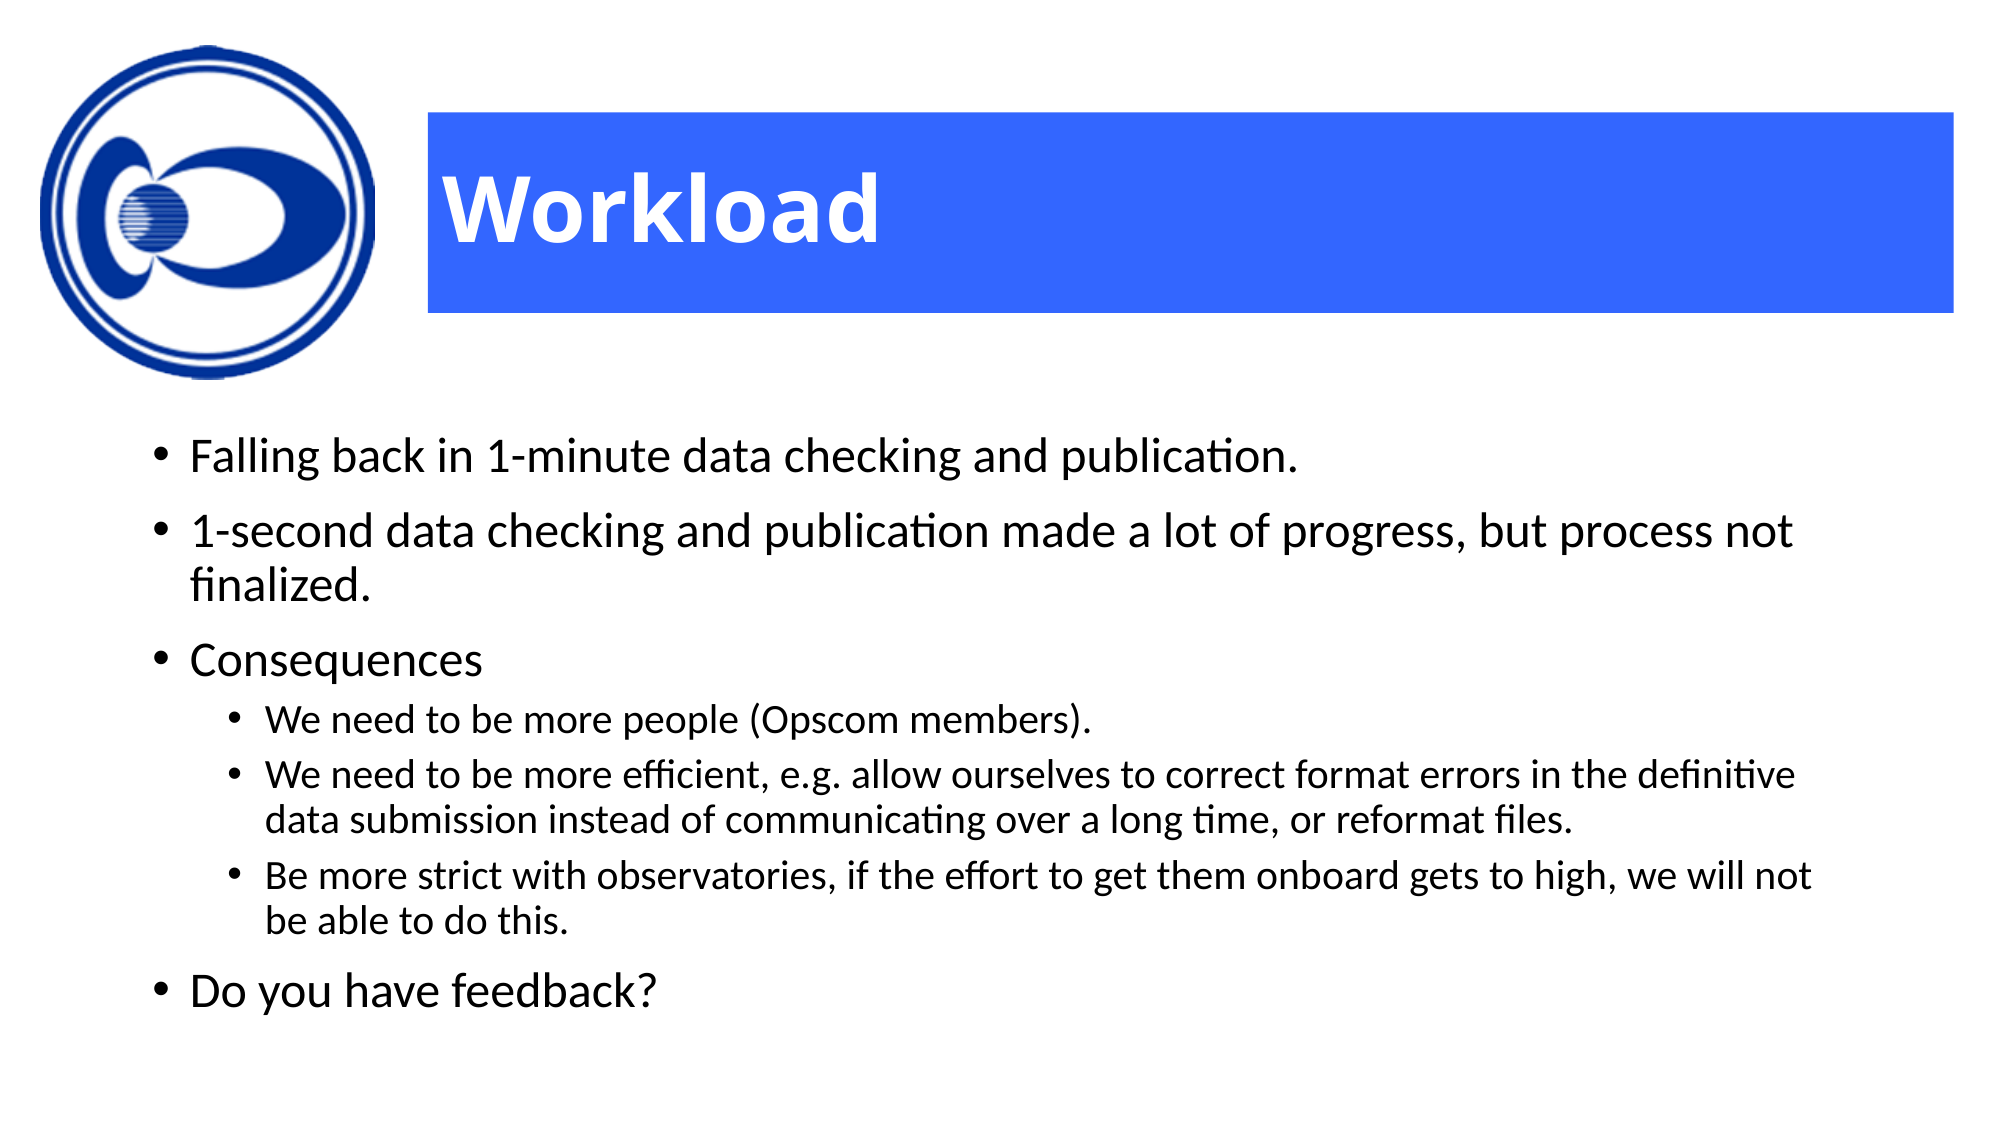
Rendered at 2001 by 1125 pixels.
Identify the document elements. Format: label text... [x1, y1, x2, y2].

picture [40, 45, 375, 380]
text_box Workload [427, 112, 1954, 313]
list Falling back in 1-minute data checking and publication. 1-second data checking and publication made a lot of progress, but process not finalized. Consequences We need to be more people (Opscom members). We need to be more efficient, e.g. allow ourselves to correct format errors in the definitive data submission instead of communicating over a long time, or reformat files. Be more strict with observatories, if the effort to get them onboard gets to high, we will not be able to do this. Do you have feedback? [137, 421, 1863, 1040]
